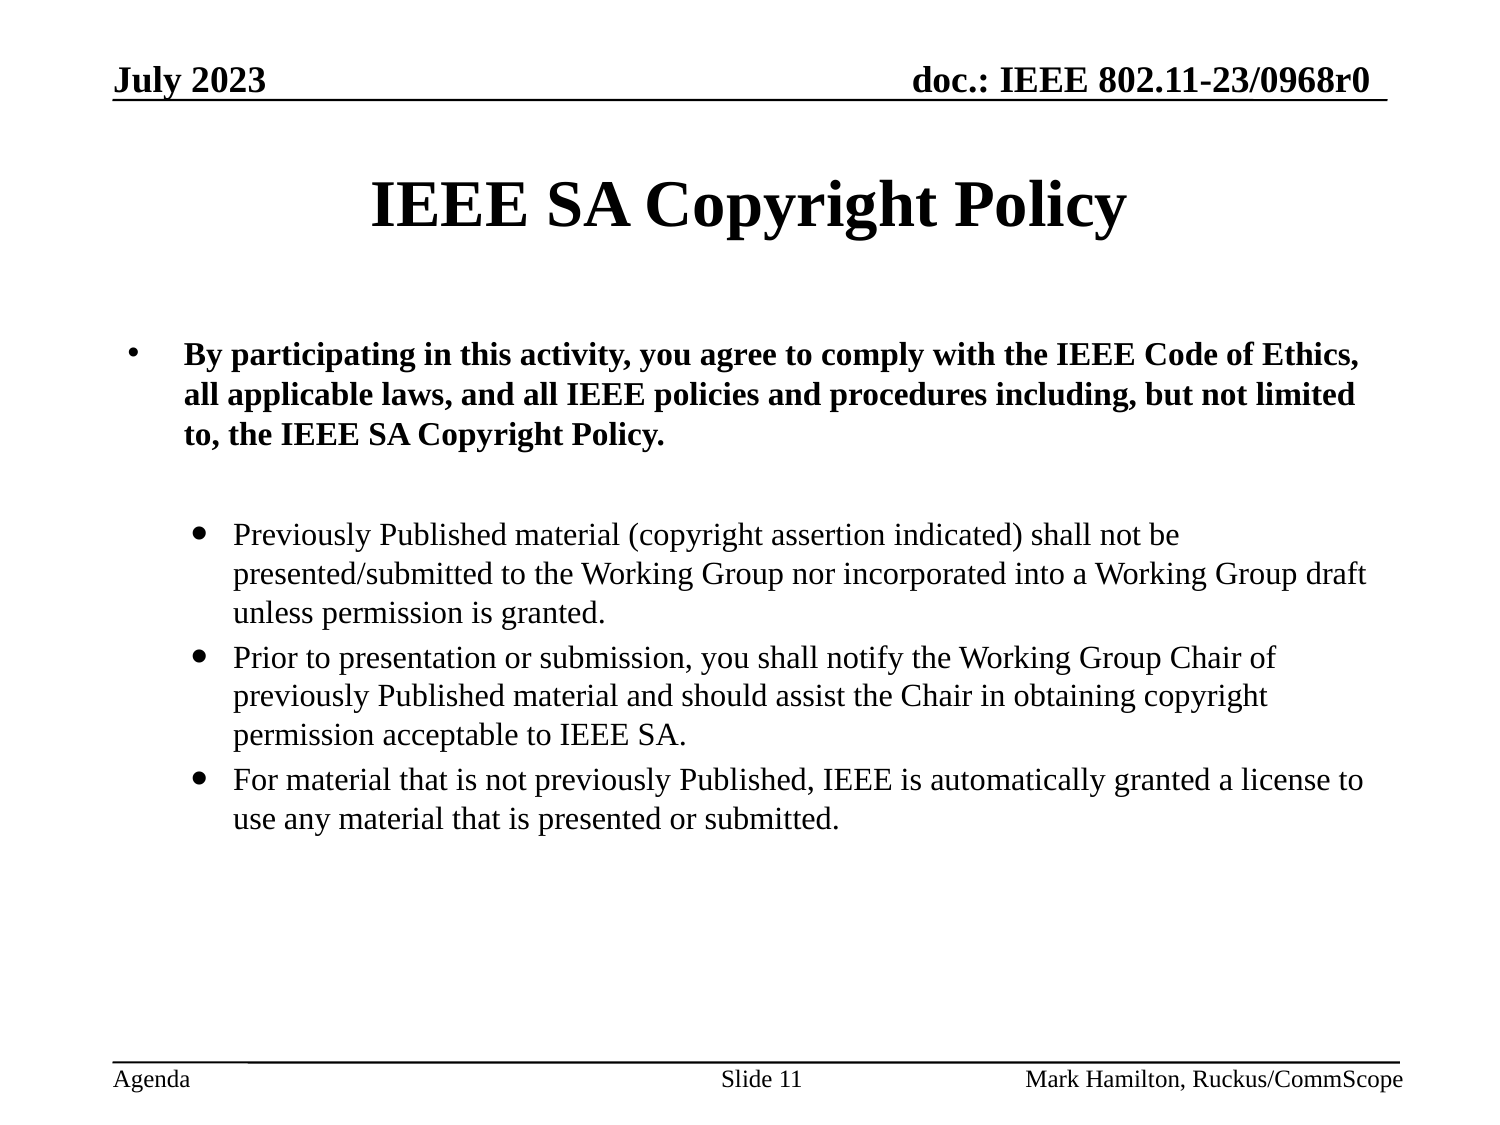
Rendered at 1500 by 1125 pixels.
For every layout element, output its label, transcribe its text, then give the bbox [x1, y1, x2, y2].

list By participating in this activity, you agree to comply with the IEEE Code of Ethics, all applicable laws, and all IEEE policies and procedures including, but not limited to, the IEEE SA Copyright Policy. Previously Published material (copyright assertion indicated) shall not be presented/submitted to the Working Group nor incorporated into a Working Group draft unless permission is granted. Prior to presentation or submission, you shall notify the Working Group Chair of previously Published material and should assist the Chair in obtaining copyright permission acceptable to IEEE SA. For material that is not previously Published, IEEE is automatically granted a license to use any material that is presented or submitted. [112, 324, 1388, 1000]
title IEEE SA Copyright Policy [112, 112, 1388, 288]
